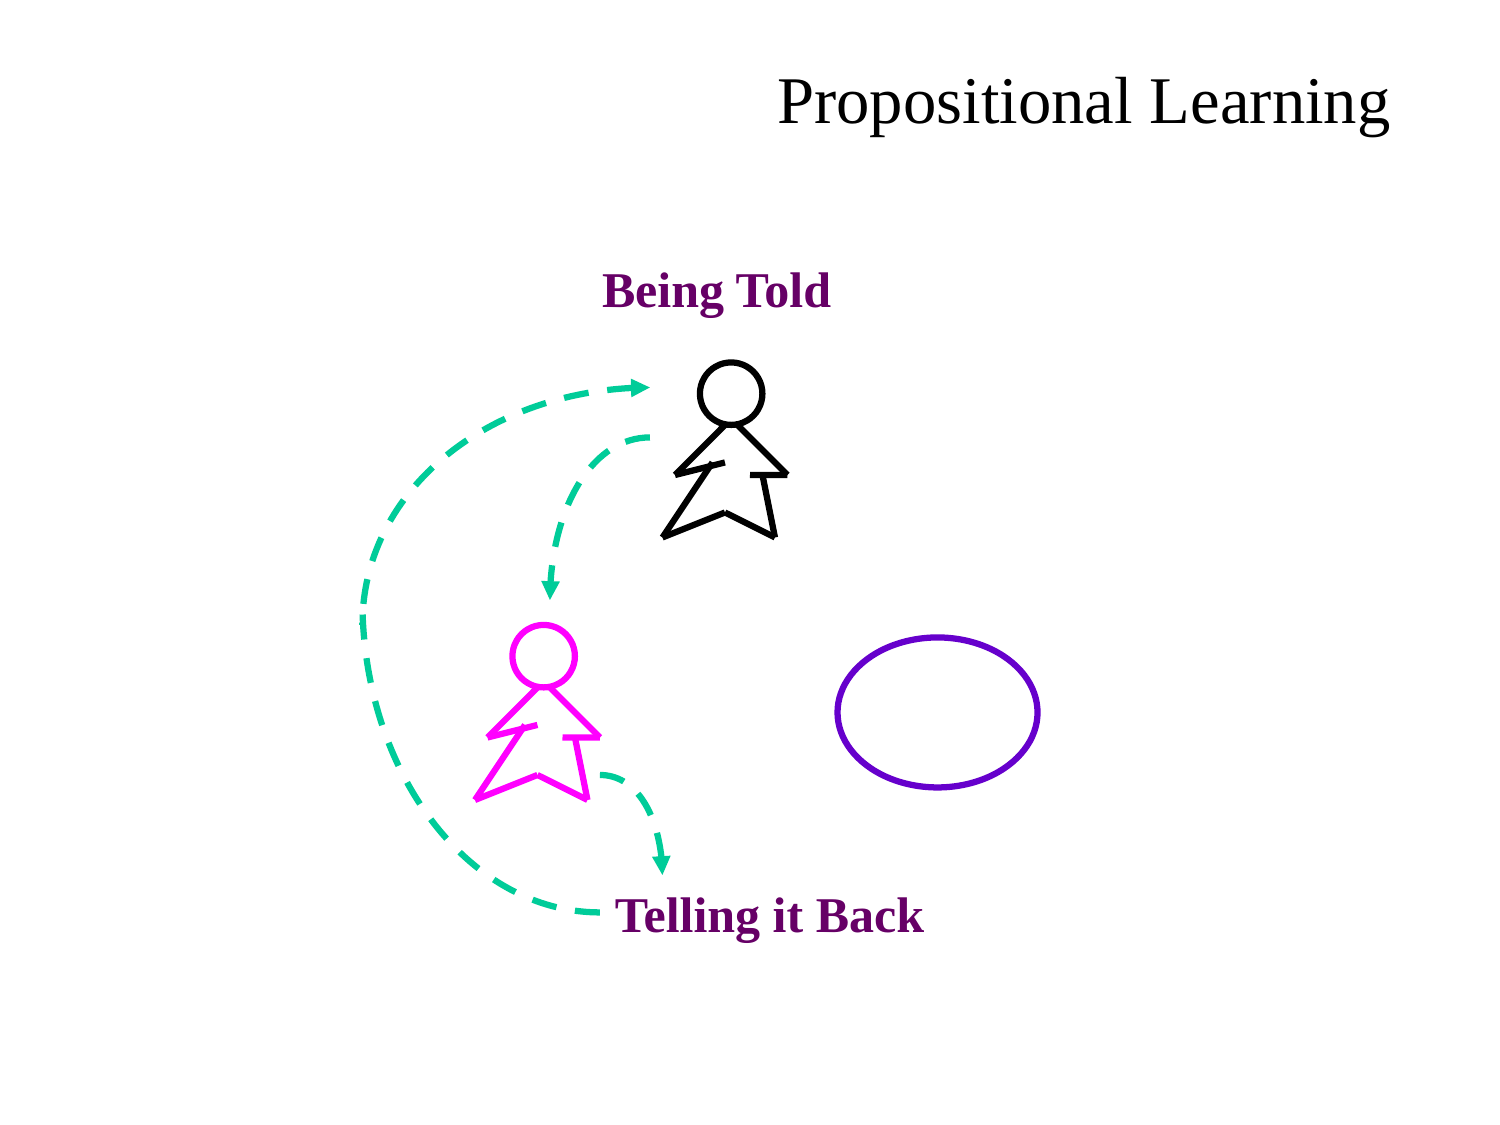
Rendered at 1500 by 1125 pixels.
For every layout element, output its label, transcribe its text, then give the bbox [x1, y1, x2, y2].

text_box [362, 381, 650, 625]
text_box [699, 362, 763, 425]
text_box Being Told [587, 249, 1350, 325]
text_box Propositional Learning [762, 49, 1425, 145]
text_box [363, 625, 600, 913]
text_box Telling it Back [600, 874, 1150, 950]
text_box [599, 774, 669, 875]
text_box [837, 637, 1038, 788]
